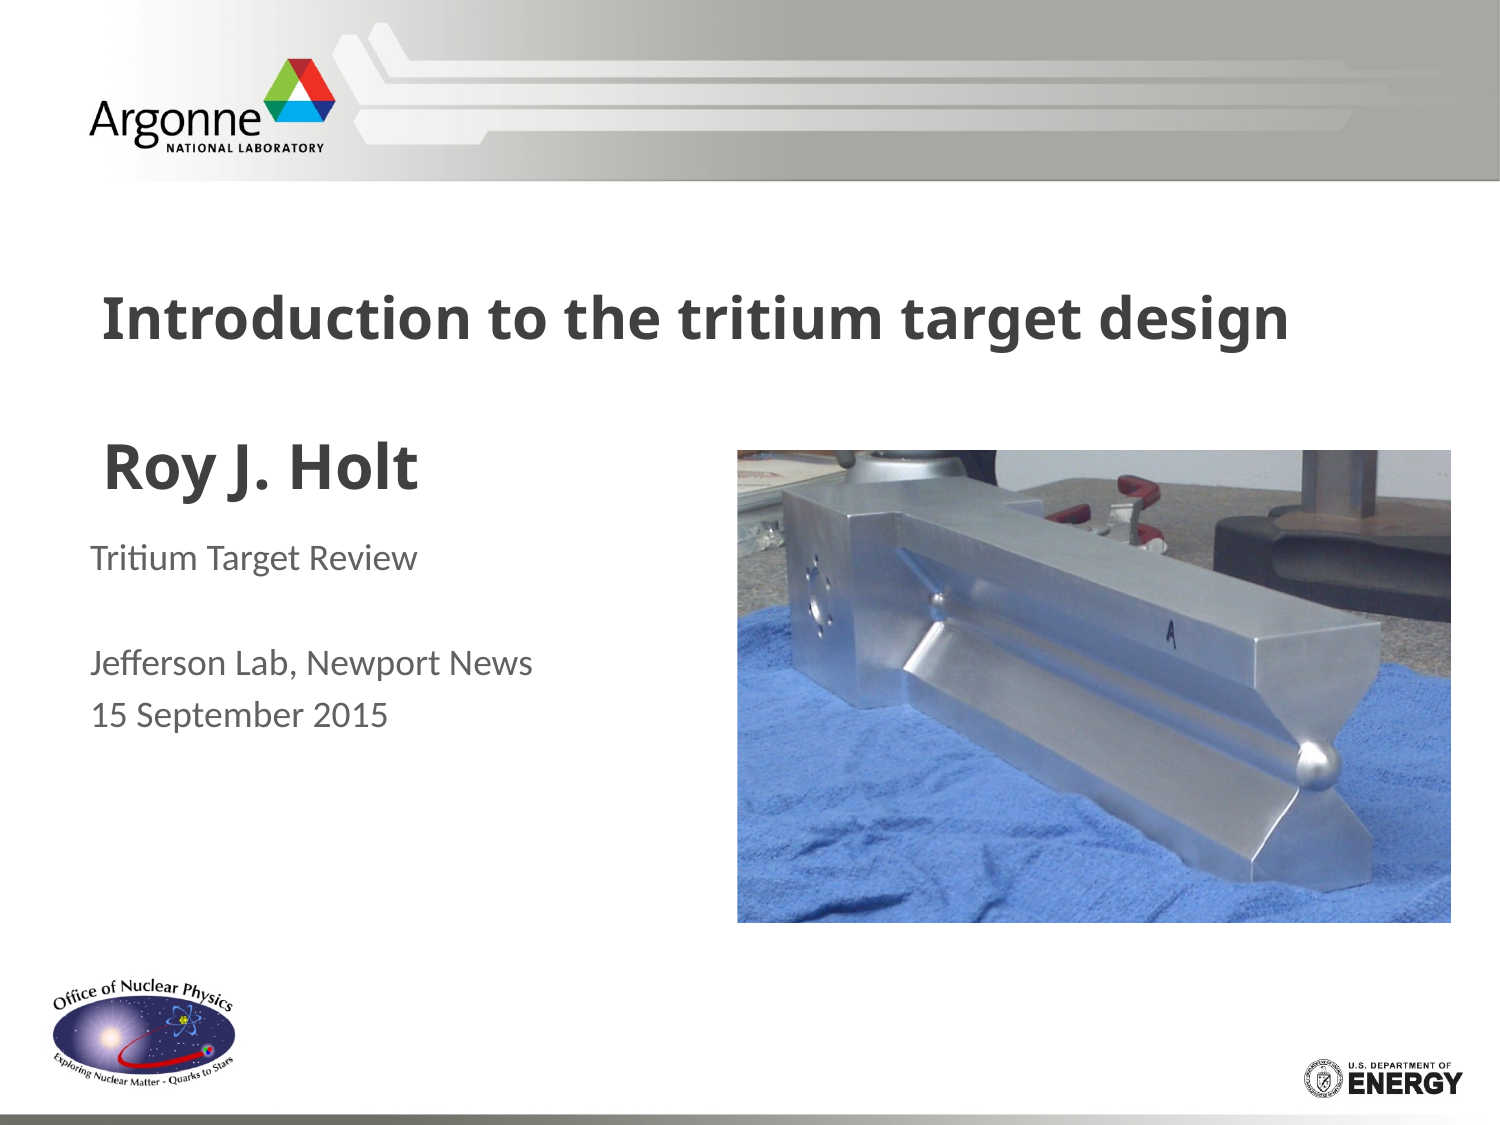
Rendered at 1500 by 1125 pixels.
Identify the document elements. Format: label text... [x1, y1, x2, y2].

picture [0, 0, 1500, 182]
subtitle Tritium Target Review Jefferson Lab, Newport News 15 September 2015 [75, 525, 689, 813]
picture [1304, 1059, 1463, 1098]
picture [0, 1111, 1500, 1125]
picture [24, 974, 261, 1099]
title Introduction to the tritium target design Roy J. Holt [87, 274, 1475, 450]
picture [737, 449, 1452, 923]
